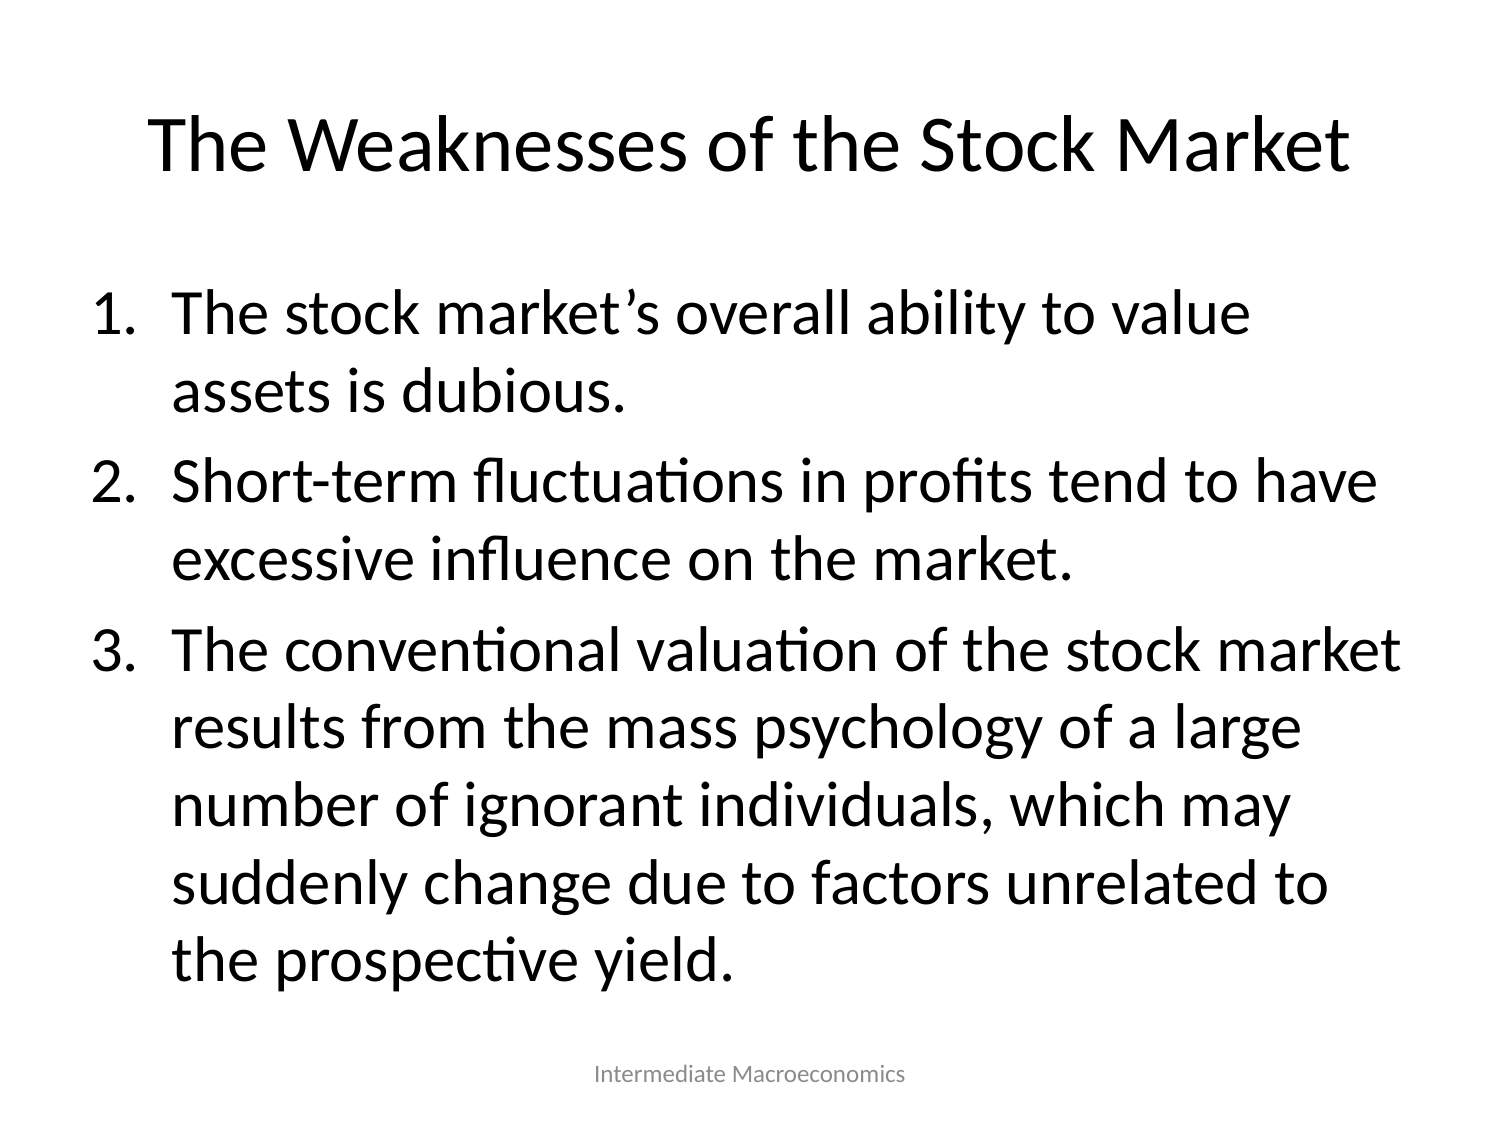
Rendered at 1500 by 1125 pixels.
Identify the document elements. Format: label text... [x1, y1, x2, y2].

title The Weaknesses of the Stock Market [75, 45, 1425, 233]
list The stock market’s overall ability to value assets is dubious. Short-term fluctuations in profits tend to have excessive influence on the market. The conventional valuation of the stock market results from the mass psychology of a large number of ignorant individuals, which may suddenly change due to factors unrelated to the prospective yield. [75, 262, 1425, 1005]
footer Intermediate Macroeconomics [512, 1042, 988, 1103]
